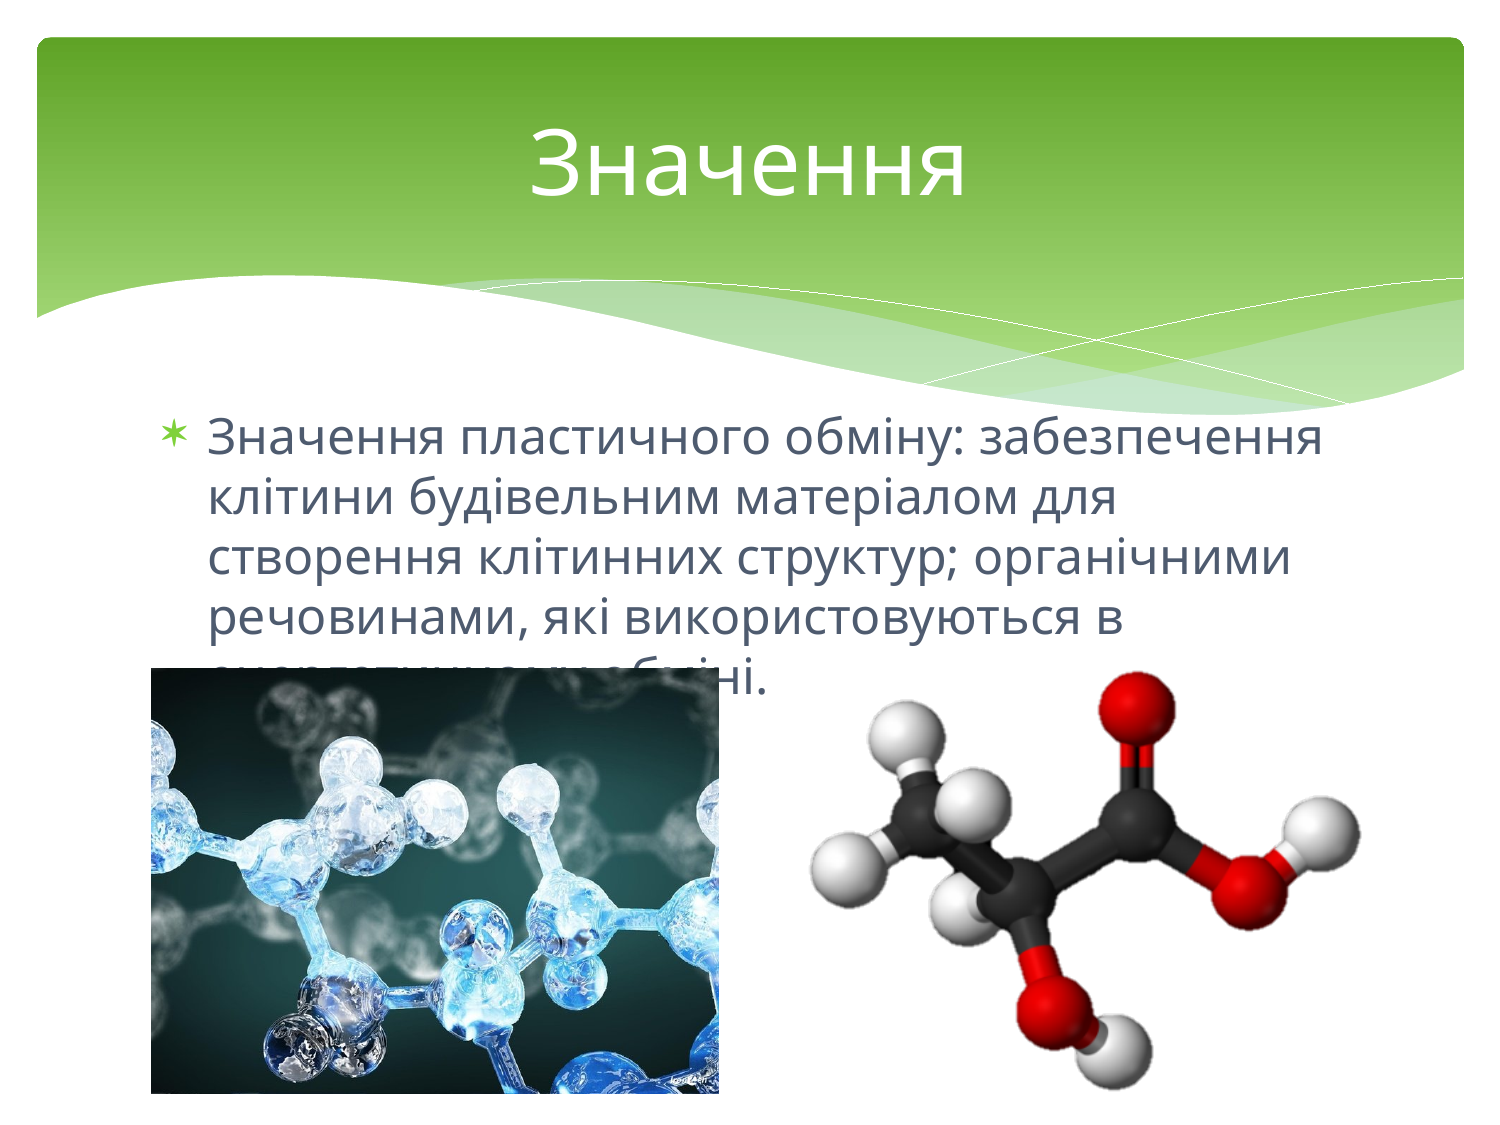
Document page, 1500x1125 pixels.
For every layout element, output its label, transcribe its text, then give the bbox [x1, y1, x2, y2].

picture [785, 668, 1386, 1095]
picture [151, 668, 719, 1095]
list Значення пластичного обміну: забезпечення клітини будівельним матеріалом для створення клітинних структур; органічними речовинами, які використовуються в енергетичному обміні. [146, 397, 1363, 964]
title Значення [75, 55, 1425, 261]
